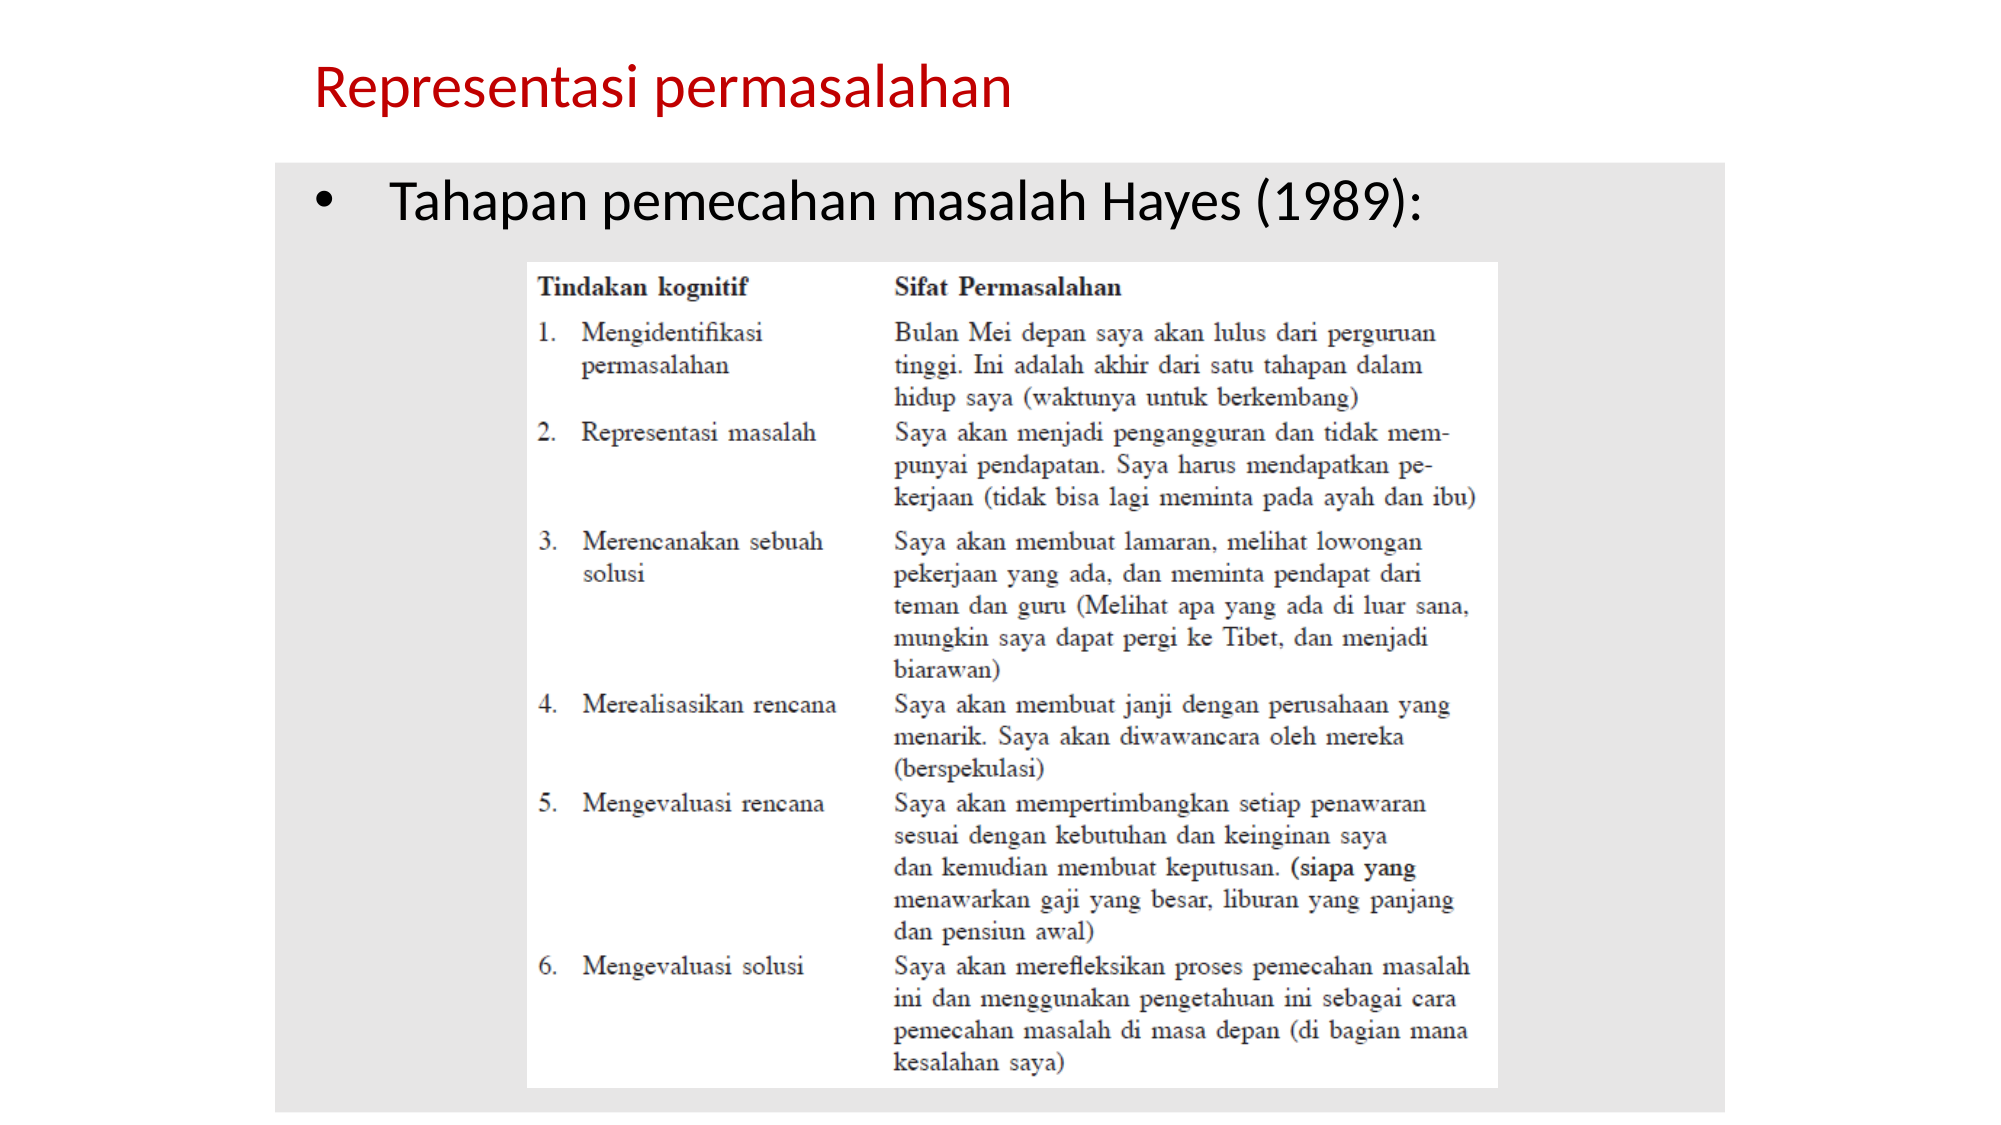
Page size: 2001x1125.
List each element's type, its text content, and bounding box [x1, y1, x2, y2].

title Representasi permasalahan [299, 24, 1700, 150]
list Tahapan pemecahan masalah Hayes (1989): [299, 162, 1695, 263]
text_box [274, 161, 1726, 1114]
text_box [527, 262, 1498, 1088]
